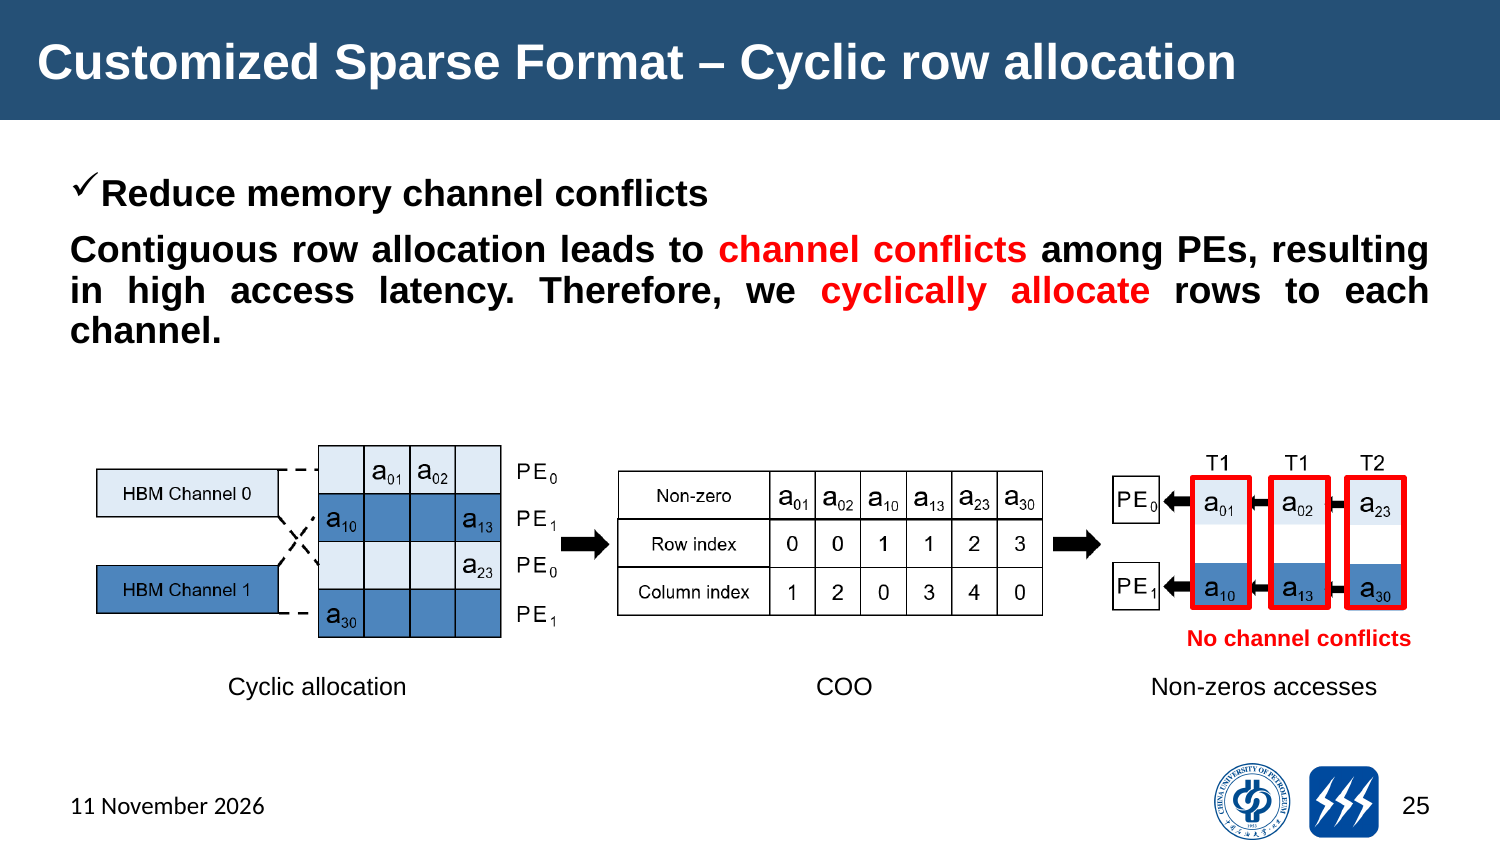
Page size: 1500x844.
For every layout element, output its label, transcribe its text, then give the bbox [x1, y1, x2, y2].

picture [1309, 765, 1379, 782]
text_box Cyclic allocation [210, 657, 426, 709]
picture [1214, 763, 1292, 782]
list Reduce memory channel conflicts Contiguous row allocation leads to channel conflicts among PEs, resulting in high access latency. Therefore, we cyclically allocate rows to each channel. [55, 166, 1445, 760]
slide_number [55, 782, 441, 827]
text_box COO [795, 657, 894, 709]
slide_number 25 [1059, 782, 1445, 827]
text_box No channel conflicts [1170, 611, 1429, 659]
picture [93, 442, 1407, 641]
text_box Non-zeros accesses [1109, 657, 1419, 709]
picture [1309, 827, 1379, 839]
title Customized Sparse Format – Cyclic row allocation [22, 15, 1478, 111]
picture [1214, 827, 1292, 840]
